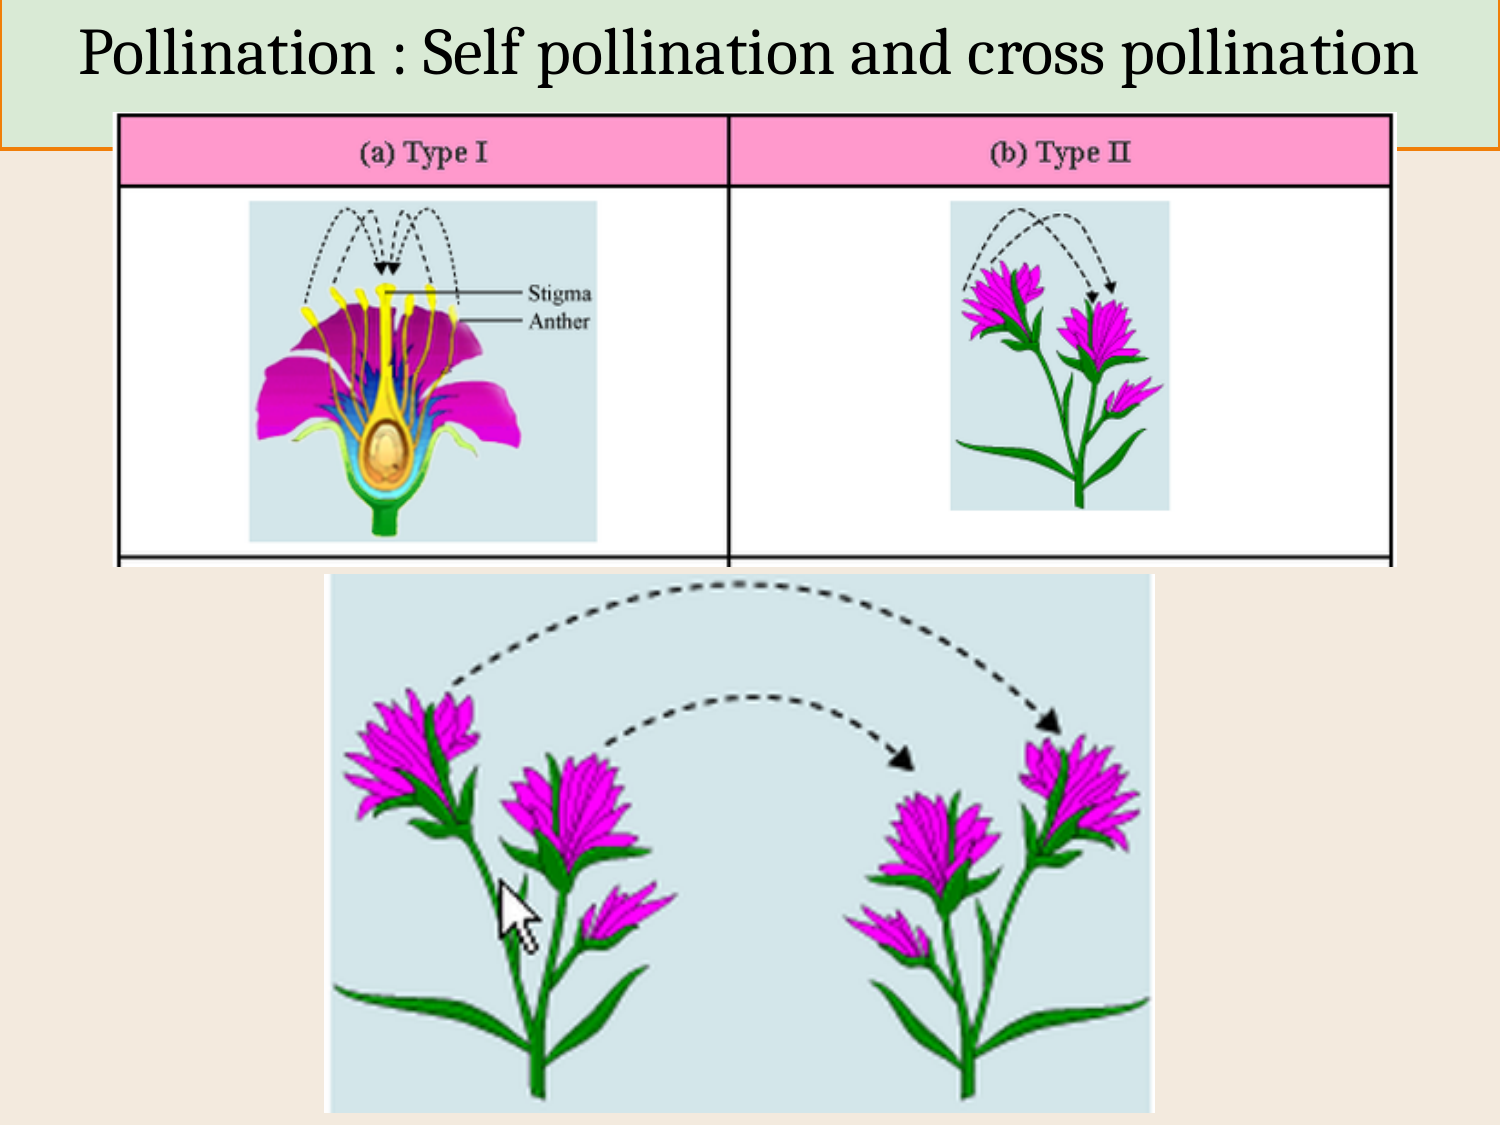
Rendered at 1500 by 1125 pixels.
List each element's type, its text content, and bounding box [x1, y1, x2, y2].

title Pollination : Self pollination and cross pollination [0, 0, 1500, 151]
picture [324, 574, 1155, 1113]
picture [112, 112, 1401, 568]
